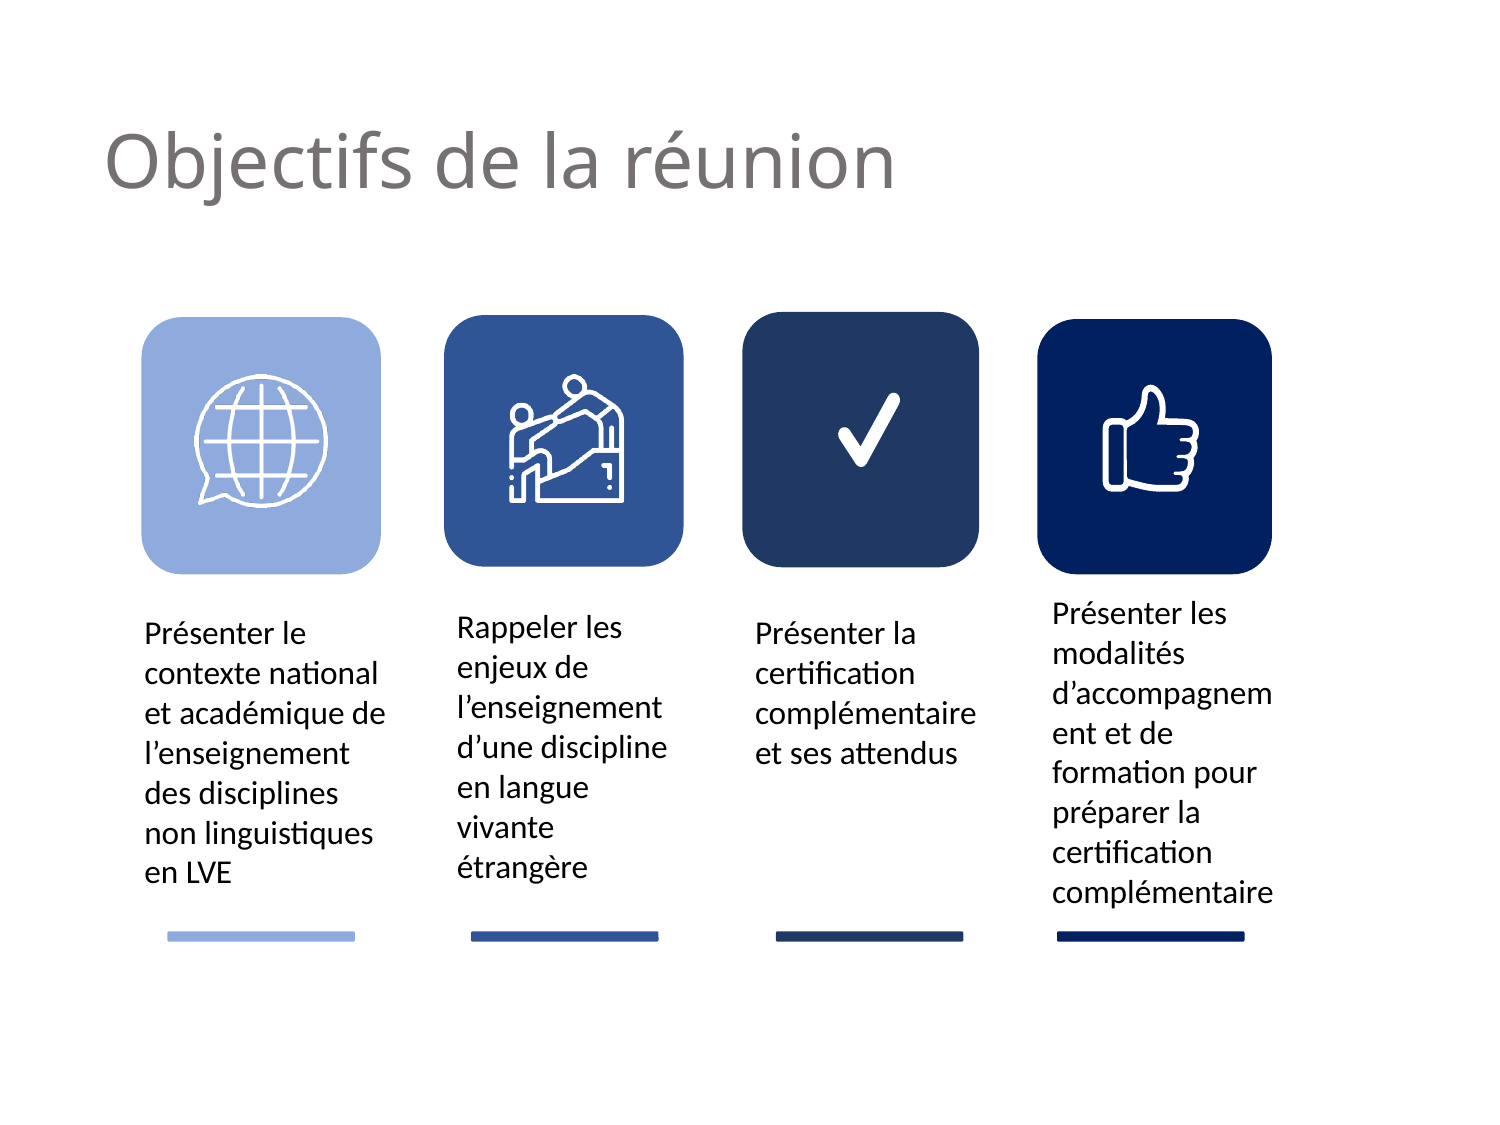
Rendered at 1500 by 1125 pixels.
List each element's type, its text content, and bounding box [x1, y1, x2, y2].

text_box [443, 314, 685, 568]
text_box Présenter le contexte national et académique de l’enseignement des disciplines non linguistiques en LVE [129, 603, 412, 898]
text_box [774, 930, 965, 943]
text_box [838, 392, 900, 468]
text_box Rappeler les enjeux de l’enseignement d’une discipline en langue vivante étrangère [442, 598, 694, 893]
text_box [469, 930, 660, 943]
text_box [1036, 317, 1274, 576]
text_box [166, 930, 356, 943]
picture [502, 374, 631, 503]
text_box [741, 310, 981, 569]
text_box [140, 316, 382, 576]
picture [194, 374, 328, 508]
text_box Objectifs de la réunion [92, 75, 1459, 210]
text_box Présenter les modalités d’accompagnement et de formation pour préparer la certification complémentaire [1037, 583, 1301, 918]
text_box Présenter la certification complémentaire et ses attendus [740, 603, 999, 779]
text_box [1102, 384, 1199, 492]
text_box [1056, 930, 1246, 943]
